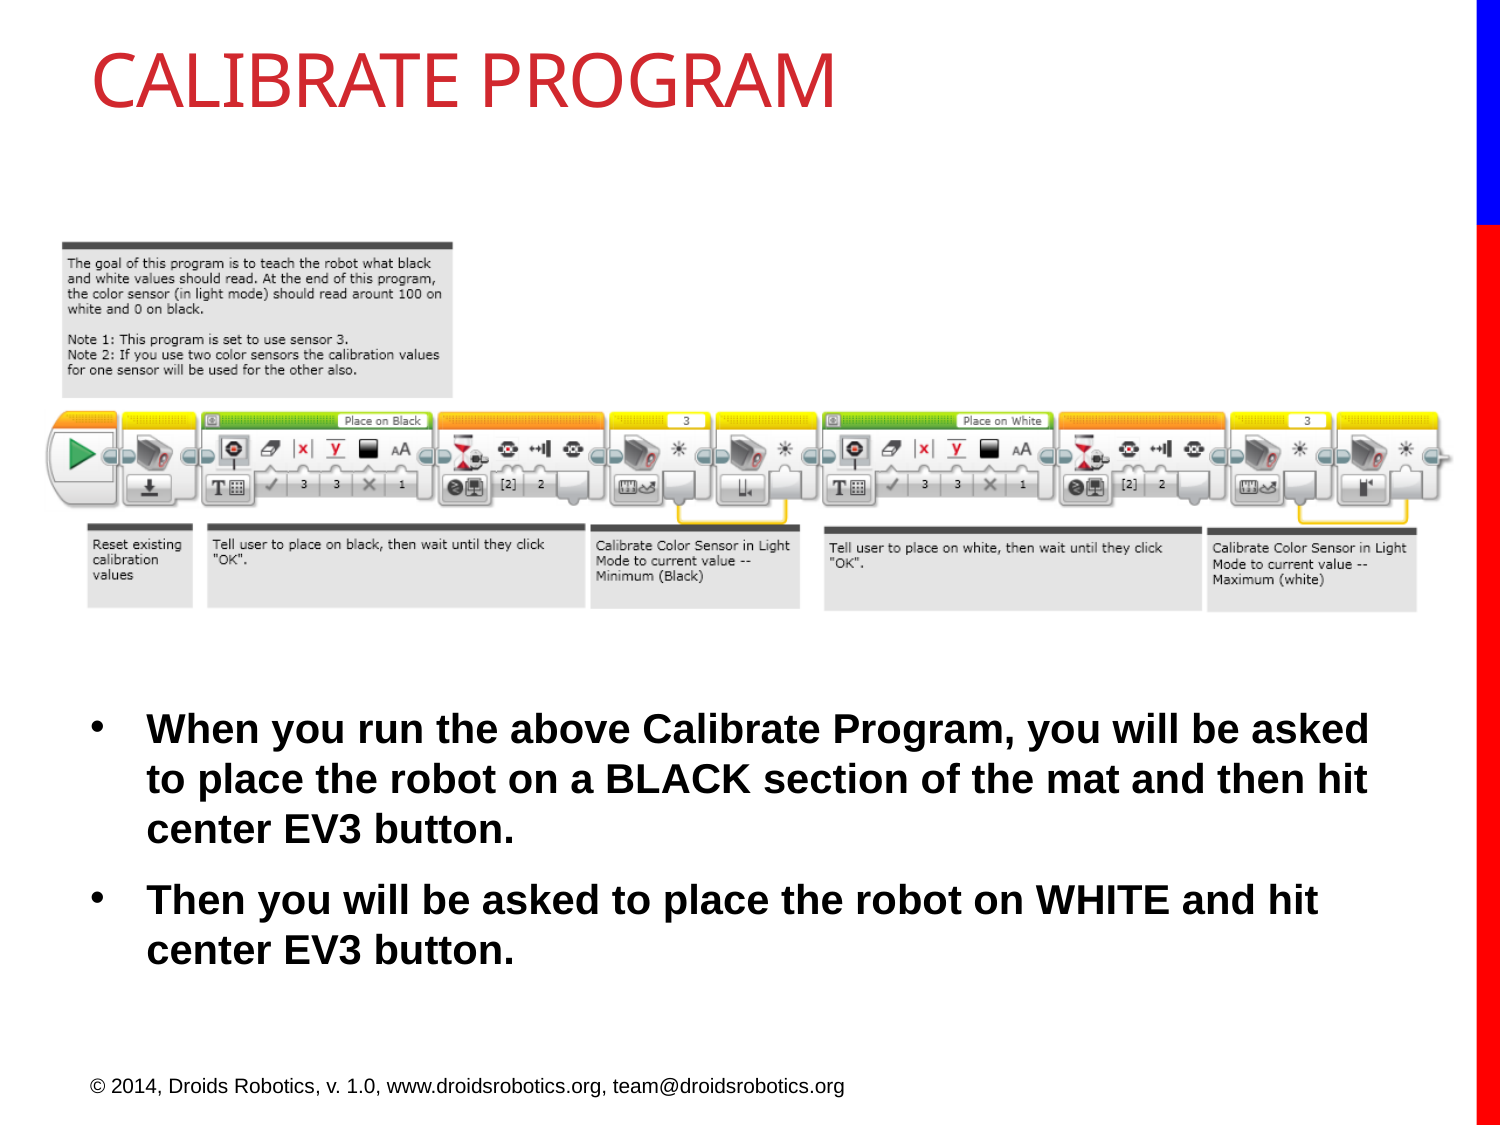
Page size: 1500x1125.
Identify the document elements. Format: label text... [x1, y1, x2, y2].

footer © 2014, Droids Robotics, v. 1.0, www.droidsrobotics.org, team@droidsrobotics.org [75, 1065, 886, 1112]
list When you run the above Calibrate Program, you will be asked to place the robot on a BLACK section of the mat and then hit center EV3 button. Then you will be asked to place the robot on WHITE and hit center EV3 button. [75, 694, 1428, 1005]
picture [33, 198, 1470, 644]
title Calibrate PROGRAM [75, 25, 1428, 193]
